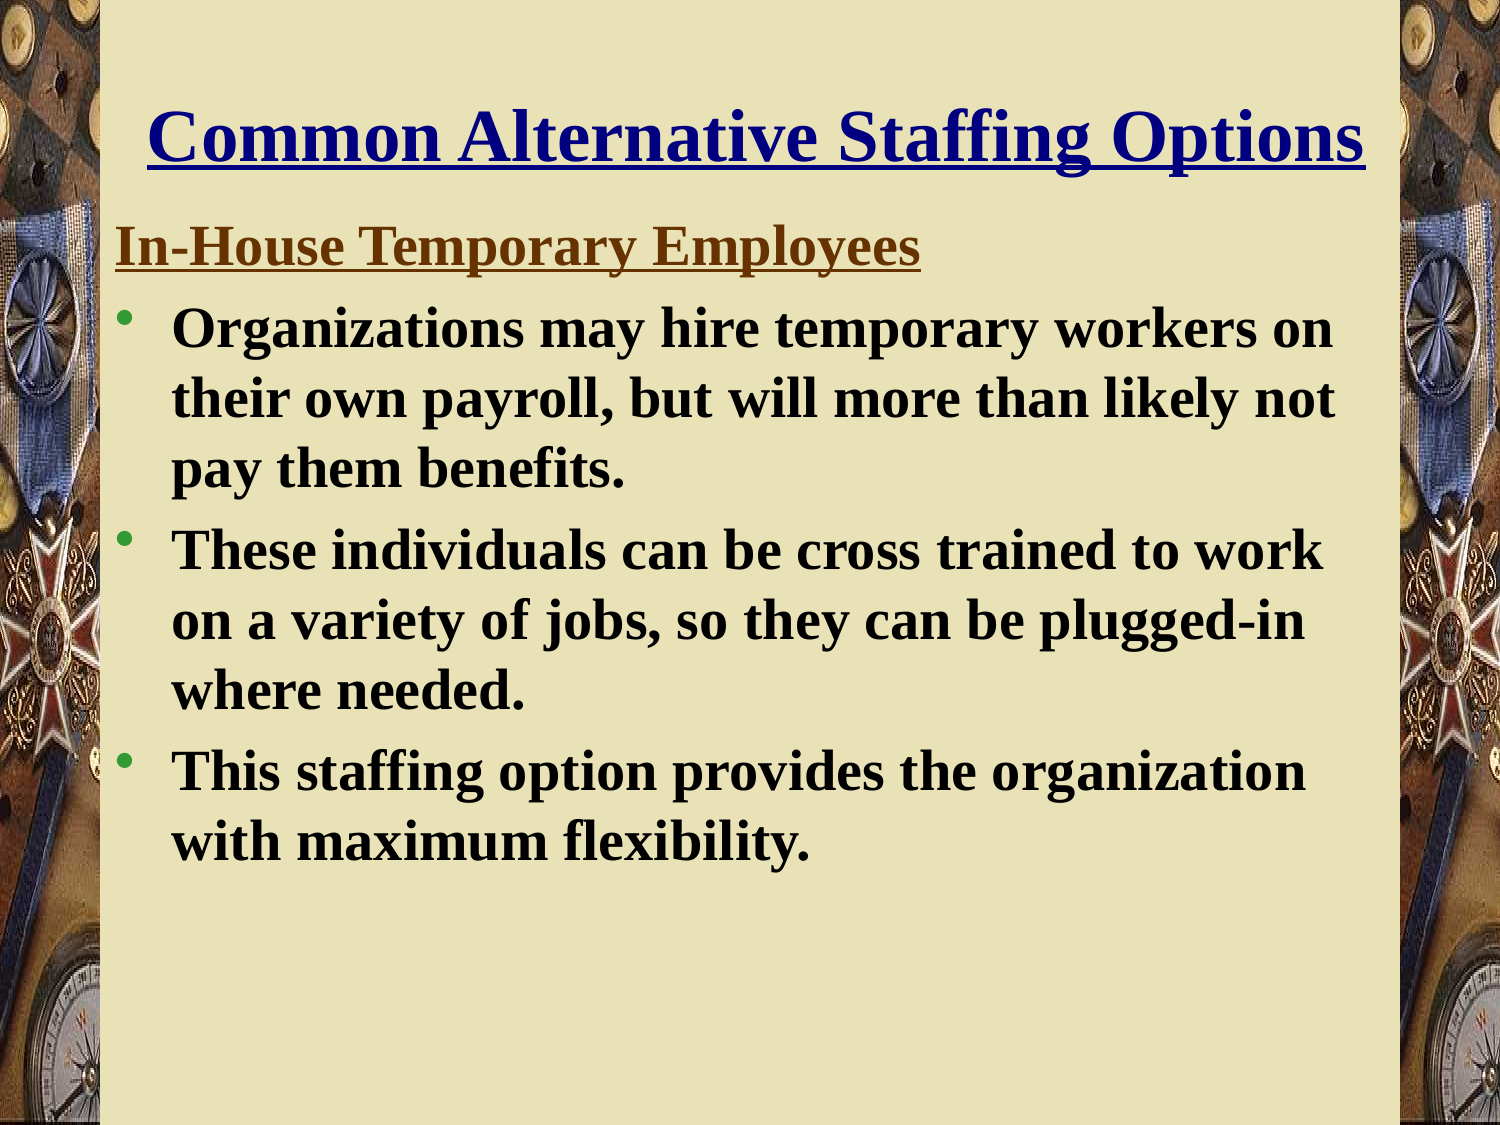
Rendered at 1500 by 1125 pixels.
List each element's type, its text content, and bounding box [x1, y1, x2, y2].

list In-House Temporary Employees Organizations may hire temporary workers on their own payroll, but will more than likely not pay them benefits. These individuals can be cross trained to work on a variety of jobs, so they can be plugged-in where needed. This staffing option provides the organization with maximum flexibility. [99, 199, 1376, 1026]
picture [0, 0, 100, 1125]
title Common Alternative Staffing Options [124, 37, 1388, 226]
picture [1400, 0, 1500, 1125]
